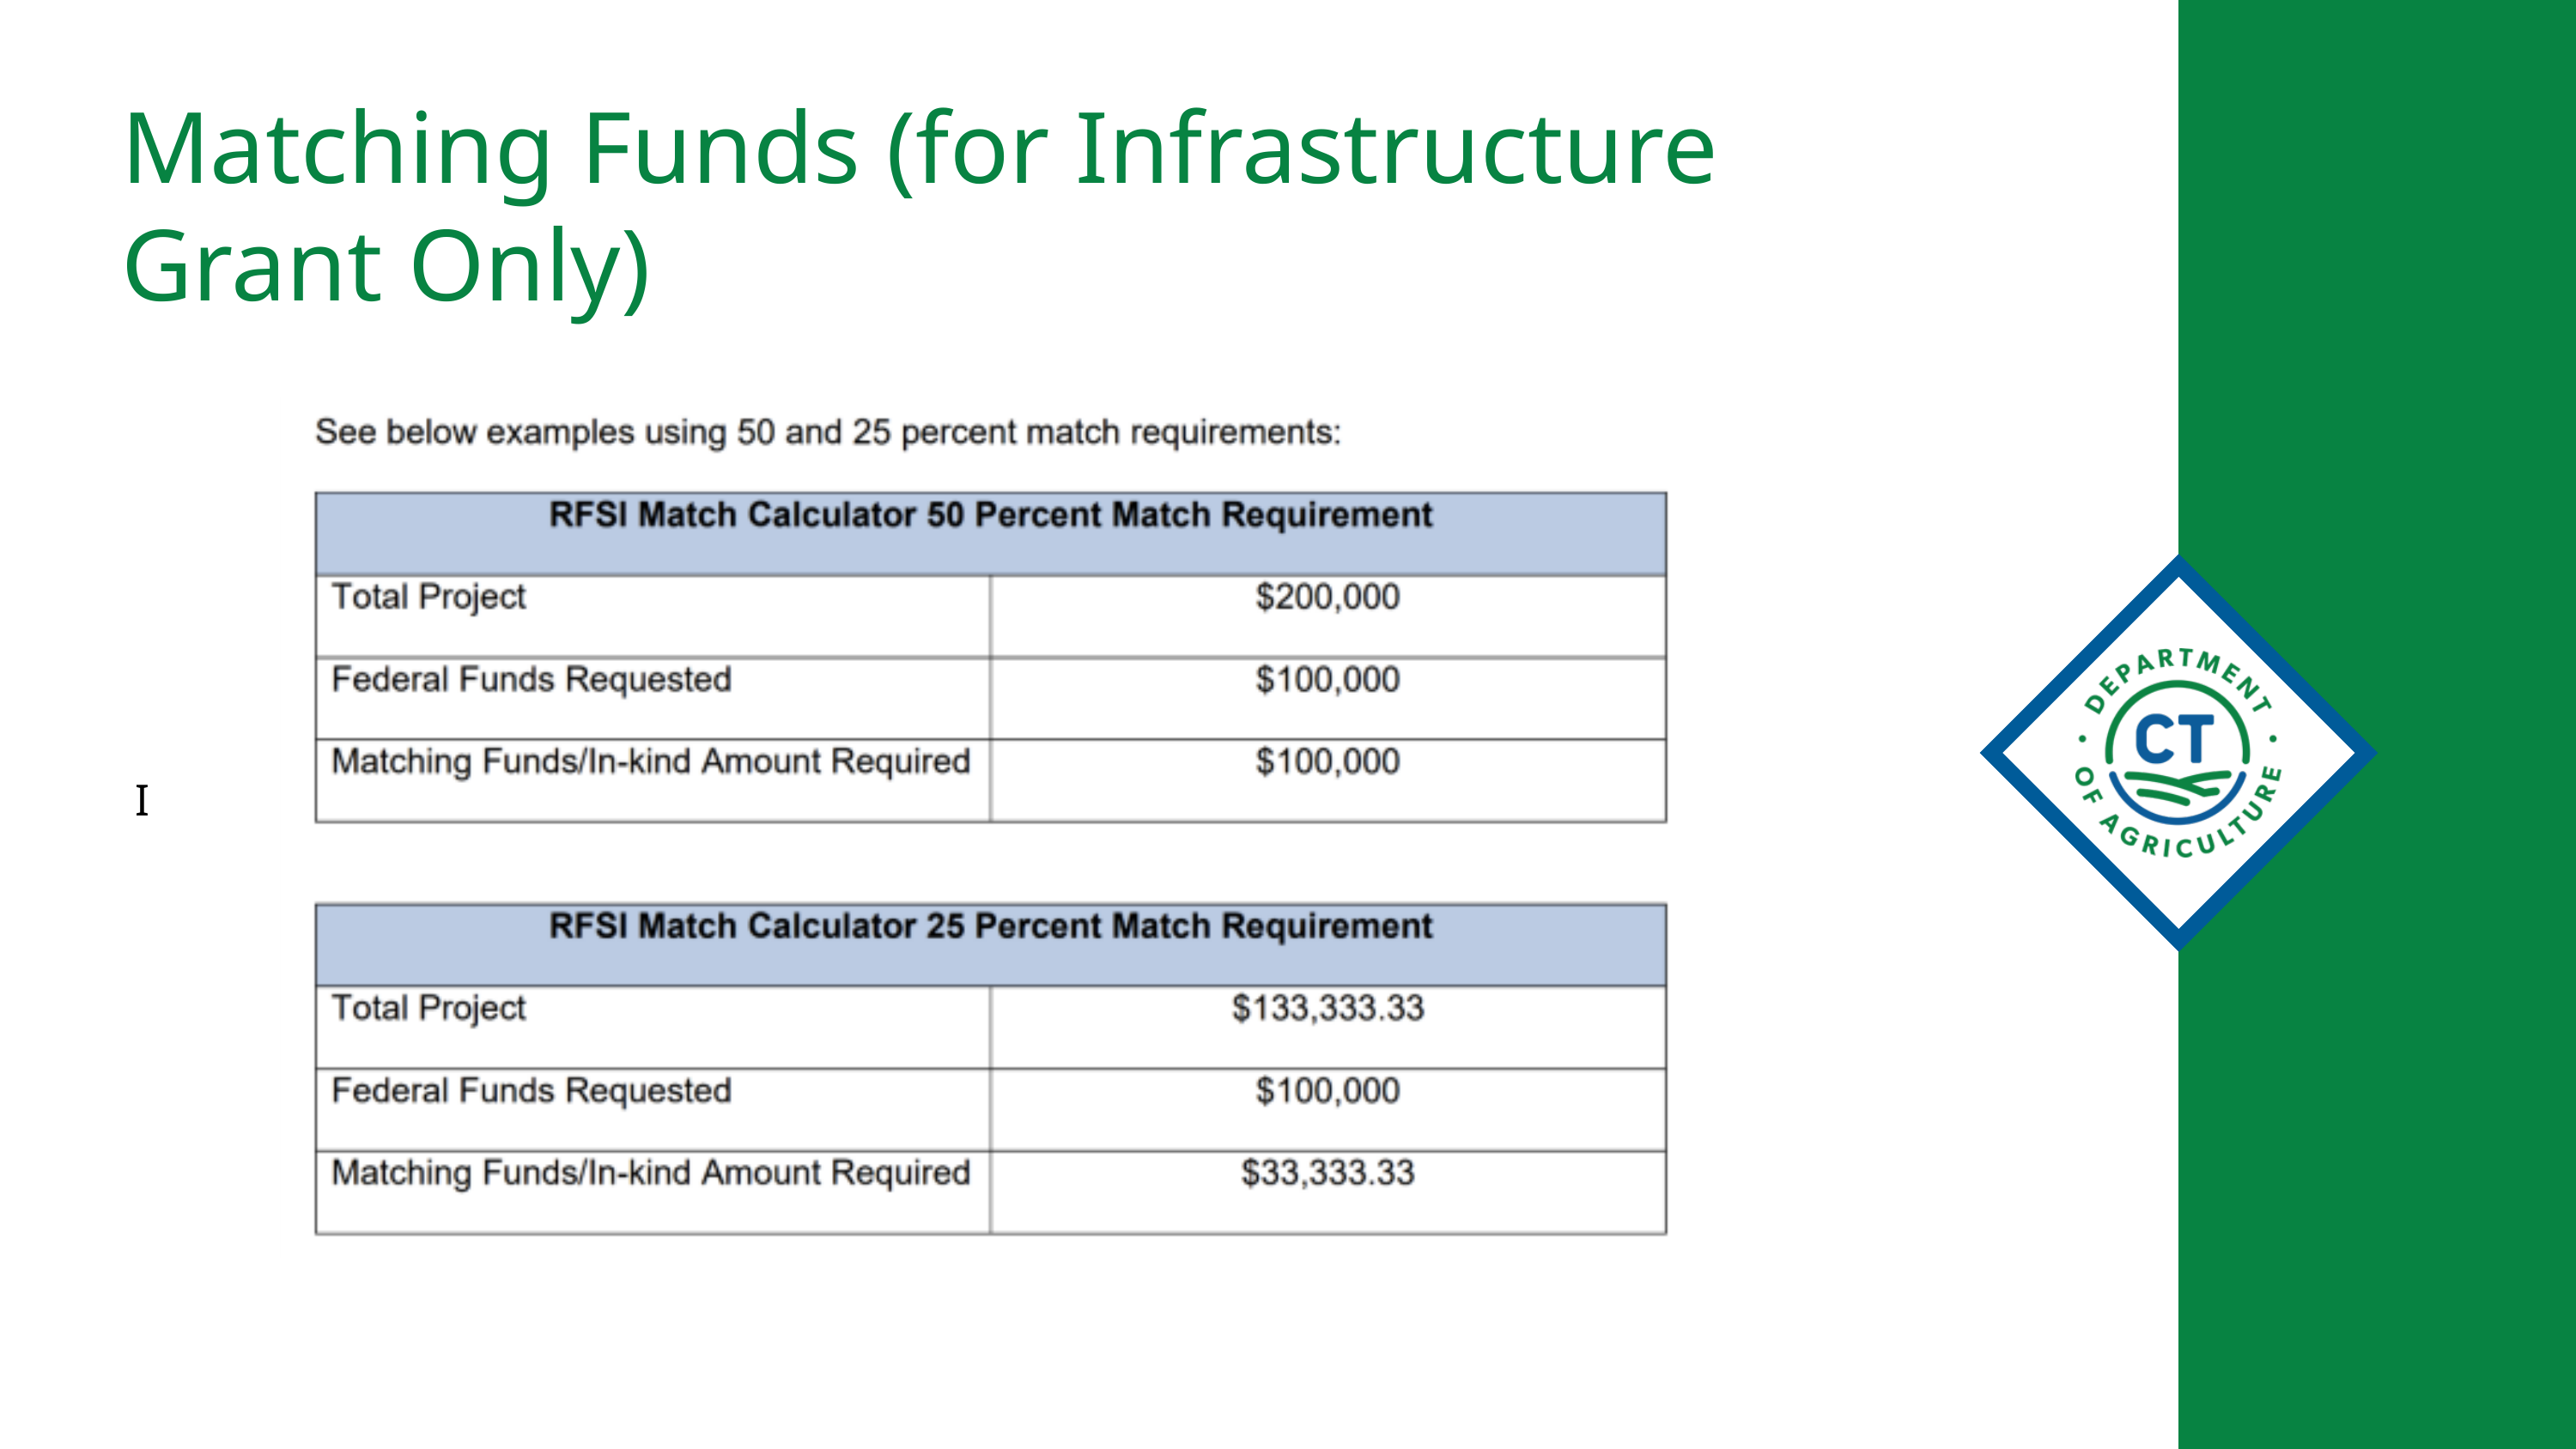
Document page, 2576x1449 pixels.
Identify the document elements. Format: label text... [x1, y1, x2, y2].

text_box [2178, 0, 2576, 1449]
text_box Matching Funds (for Infrastructure Grant Only) [121, 84, 1932, 397]
picture [278, 397, 1739, 1258]
text_box I [122, 243, 1894, 1362]
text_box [1990, 565, 2367, 941]
